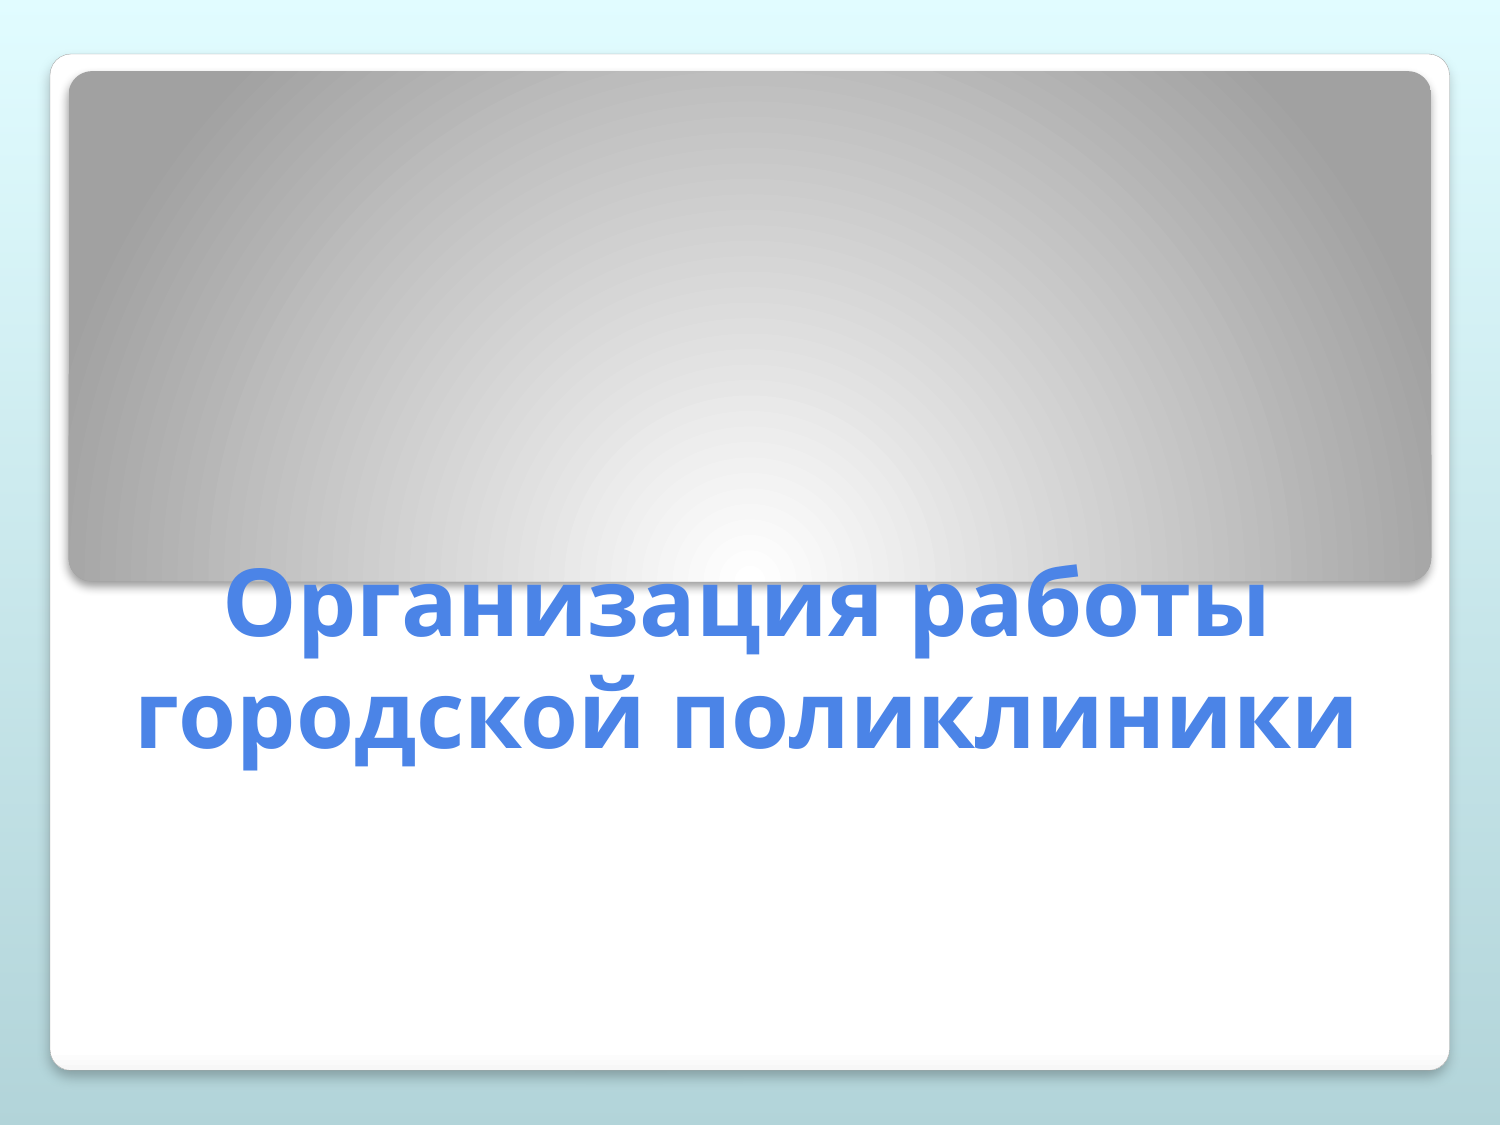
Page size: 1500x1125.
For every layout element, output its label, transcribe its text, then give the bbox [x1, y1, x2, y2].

title Организация работы городской поликлиники [112, 172, 1382, 776]
